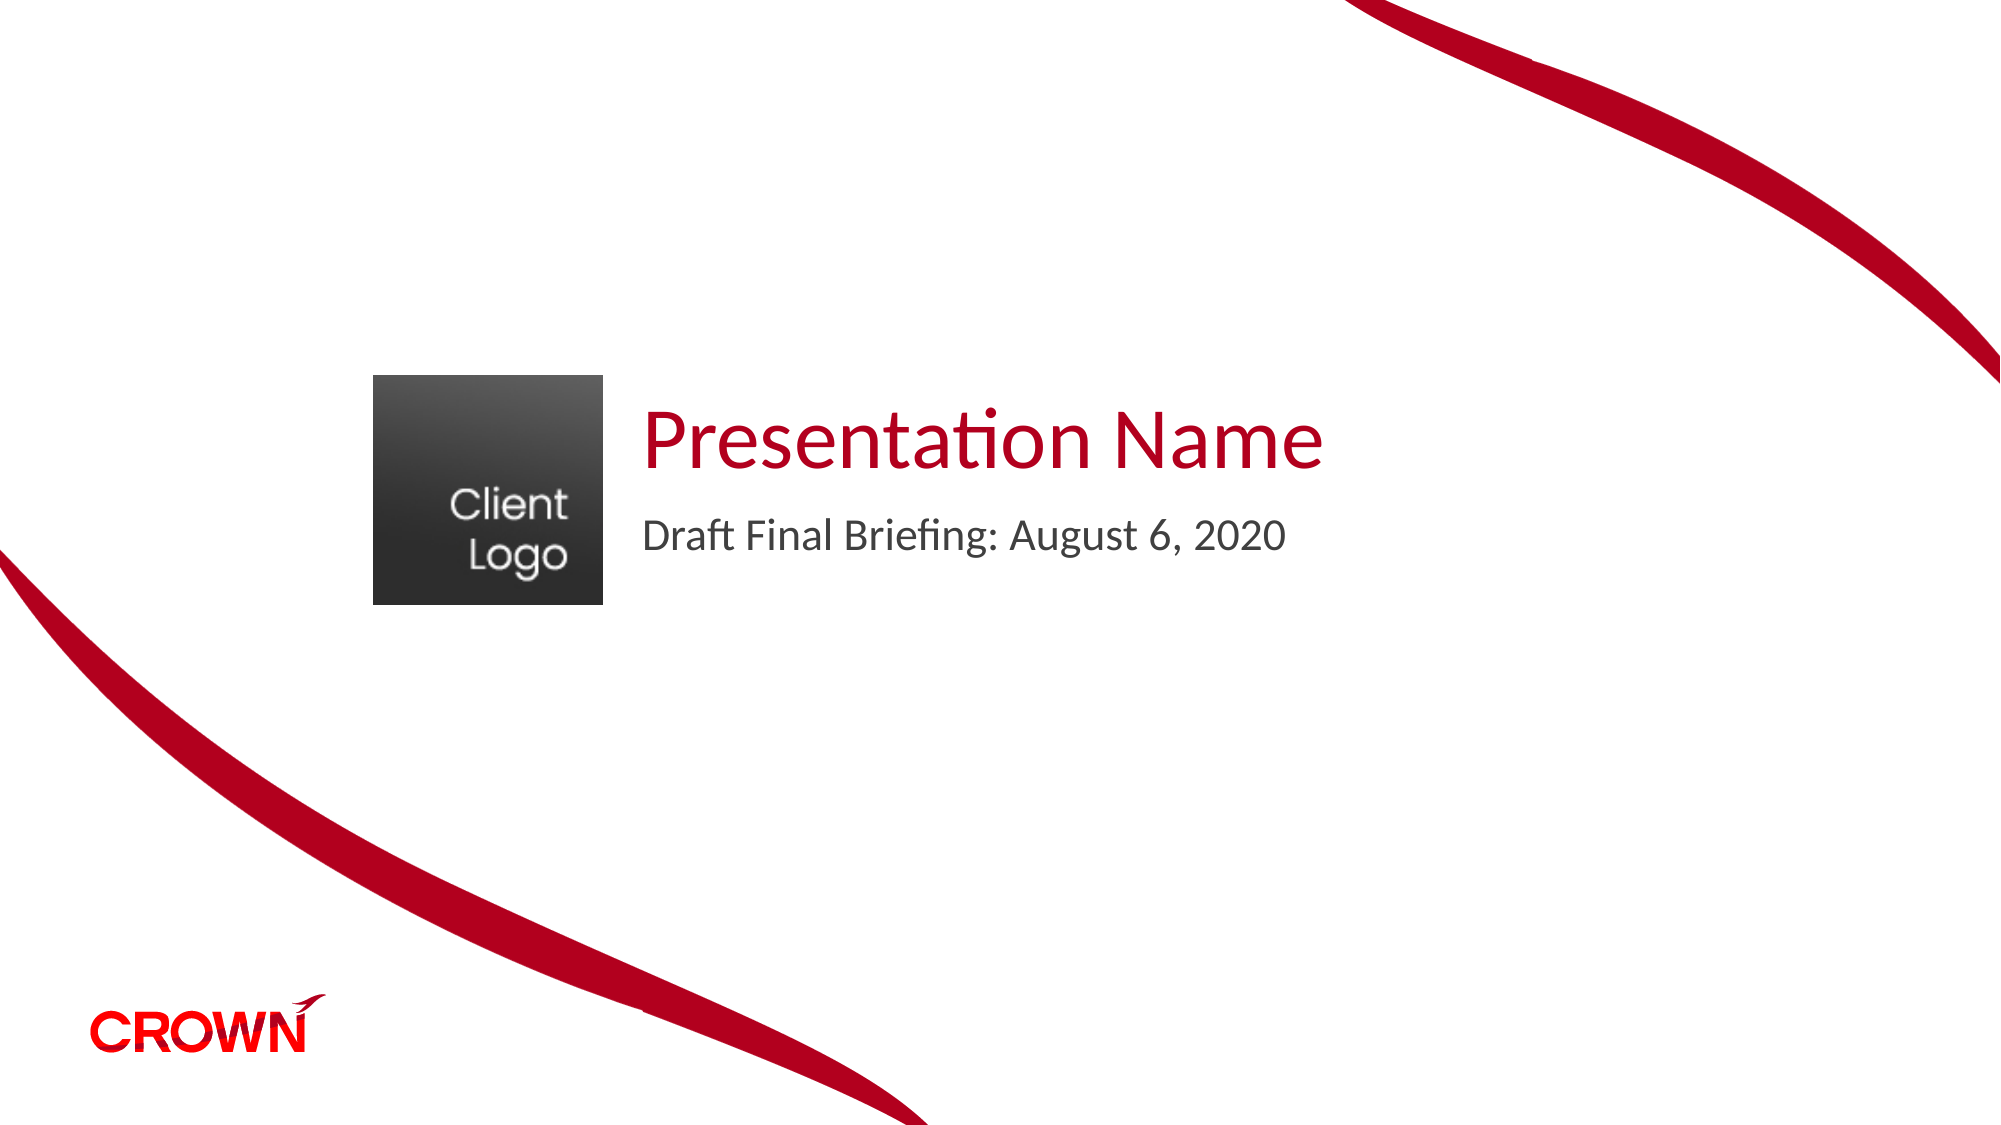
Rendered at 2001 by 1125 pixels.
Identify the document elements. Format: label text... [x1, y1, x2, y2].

title Presentation Name [627, 211, 1747, 496]
picture [0, 0, 2000, 1125]
subtitle Draft Final Briefing: August 6, 2020 [627, 503, 1747, 877]
